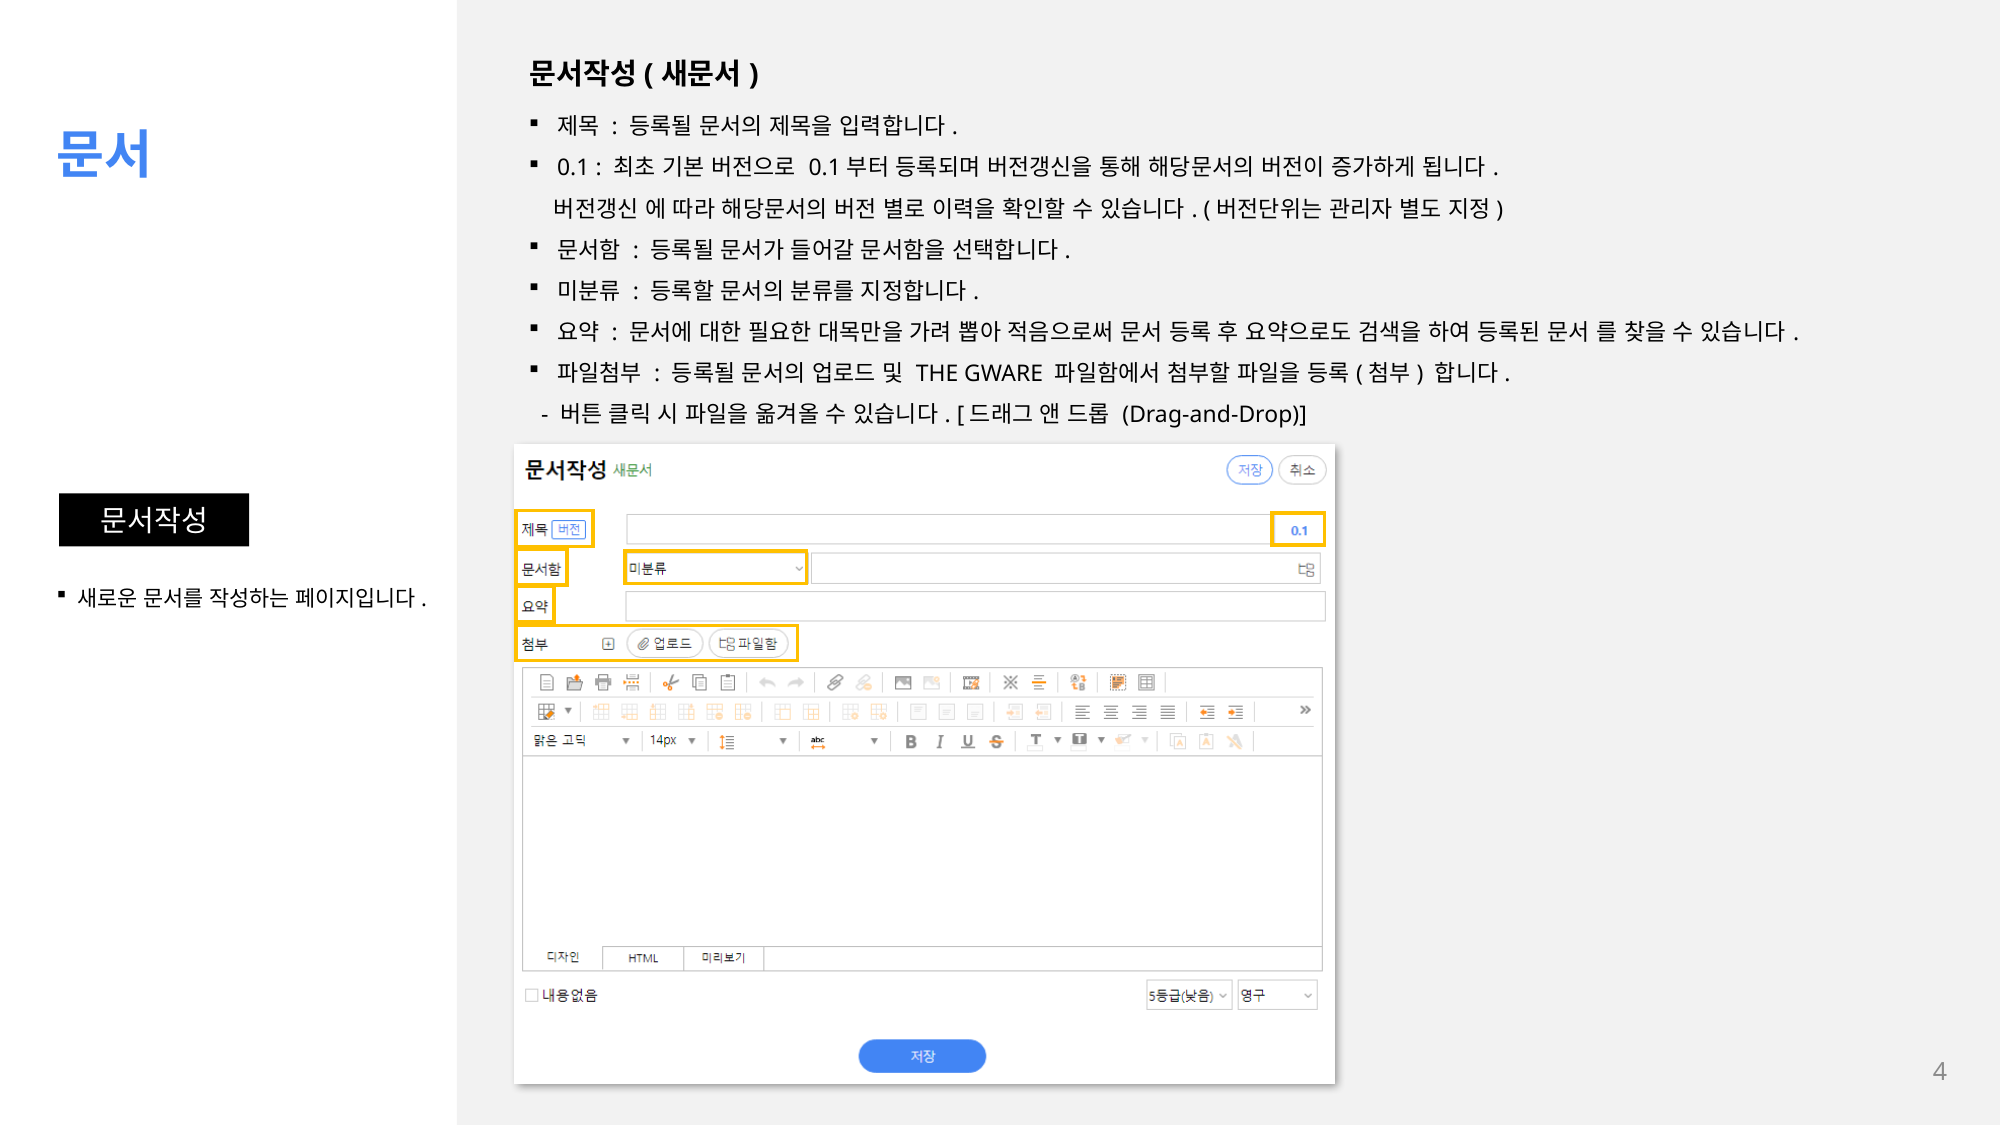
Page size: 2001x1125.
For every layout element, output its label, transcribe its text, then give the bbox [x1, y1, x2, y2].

text_box 제목 : 등록될 문서의 제목을 입력합니다. 0.1 : 최초 기본 버전으로 0.1부터 등록되며 버전갱신을 통해 해당문서의 버전이 증가하게 됩니다. 버전갱신 에 따라 해당문서의 버전 별로 이력을 확인할 수 있습니다. (버전단위는 관리자 별도 지정) 문서함 : 등록될 문서가 들어갈 문서함을 선택합니다. 미분류 : 등록할 문서의 분류를 지정합니다. 요약 : 문서에 대한 필요한 대목만을 가려 뽑아 적음으로써 문서 등록 후 요약으로도 검색을 하여 등록된 문서 를 찾을 수 있습니다. 파일첨부 : 등록될 문서의 업로드 및 THE GWARE 파일함에서 첨부할 파일을 등록(첨부) 합니다. - 버튼 클릭 시 파일을 옮겨올 수 있습니다. [드래그 앤 드롭 (Drag-and-Drop)] [514, 90, 1975, 435]
text_box 문서 [41, 114, 410, 192]
text_box 문서작성 [58, 492, 250, 548]
text_box 문서작성(새문서) [514, 30, 869, 90]
picture [514, 444, 1335, 1084]
text_box 새로운 문서를 작성하는 페이지입니다. [41, 563, 457, 618]
